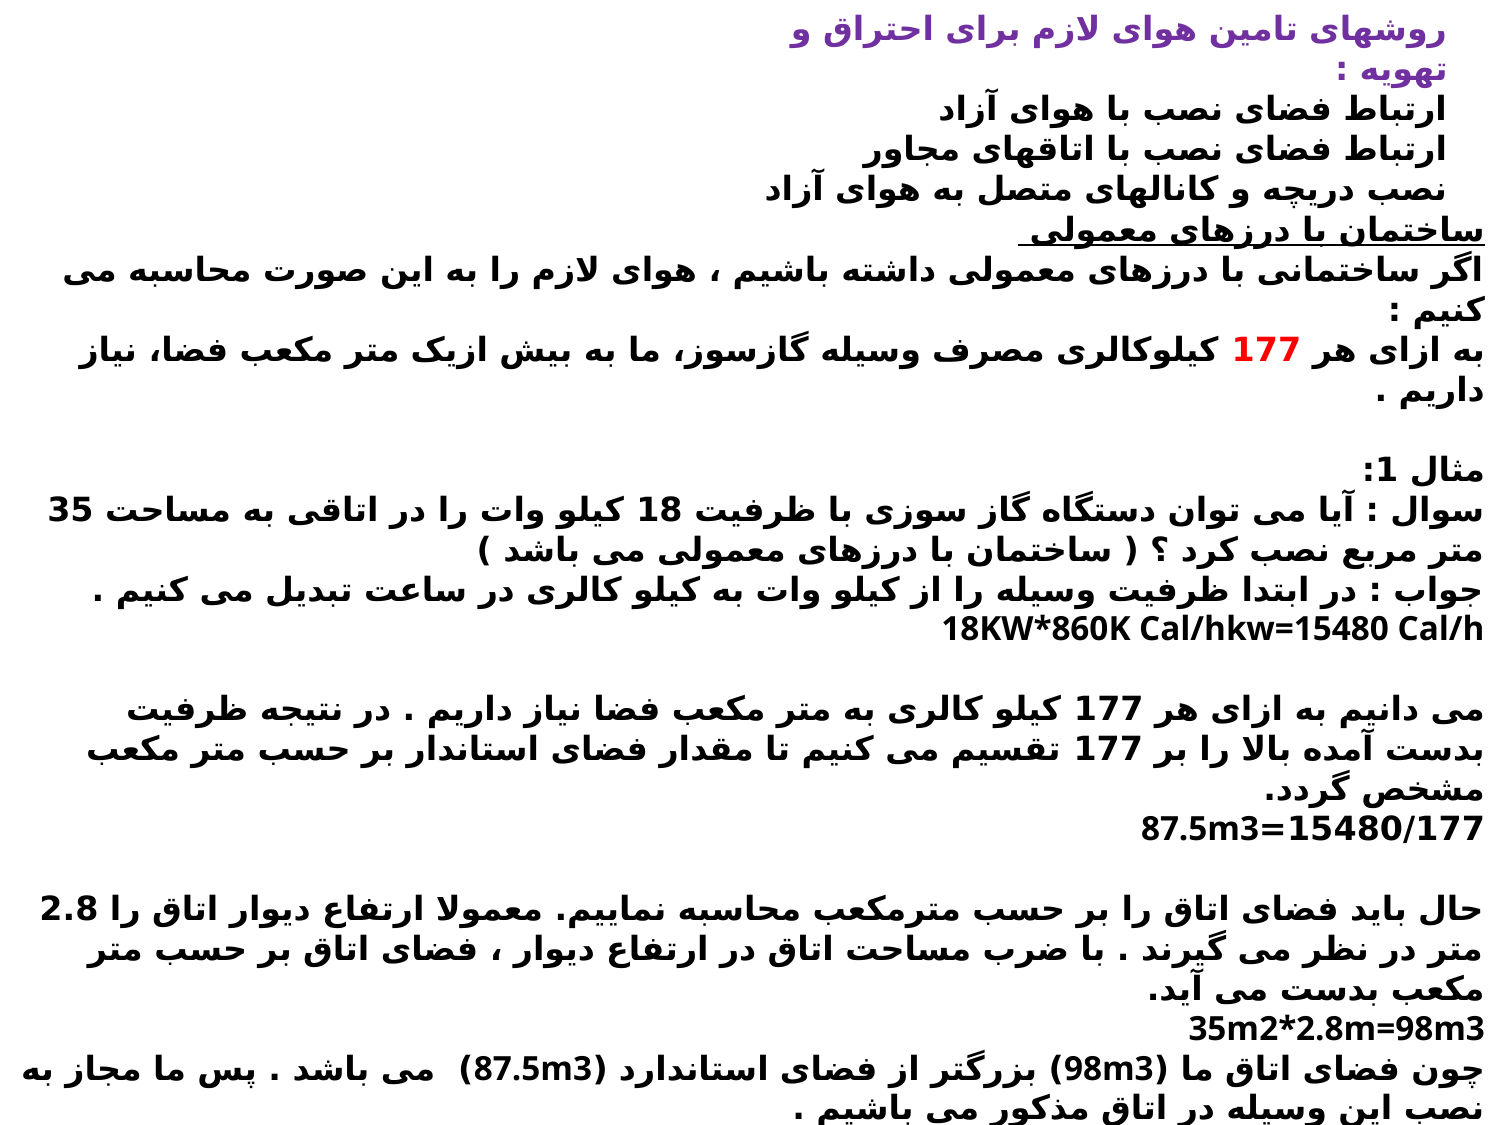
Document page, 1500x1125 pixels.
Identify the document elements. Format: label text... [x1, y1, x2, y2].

text_box ساختمان با درزهای معمولی اگر ساختمانی با درزهای معمولی داشته باشیم ، هوای لازم را به این صورت محاسبه می کنیم : به ازای هر 177 کیلوکالری مصرف وسیله گازسوز، ما به بیش ازیک متر مکعب فضا، نیاز داریم . مثال 1: سوال : آیا می توان دستگاه گاز سوزی با ظرفیت 18 کیلو وات را در اتاقی به مساحت 35 متر مربع نصب کرد ؟ ( ساختمان با درزهای معمولی می باشد ) جواب : در ابتدا ظرفیت وسیله را از کیلو وات به کیلو کالری در ساعت تبدیل می کنیم . 18KW*860K Cal/hkw=15480 Cal/h می دانیم به ازای هر 177 کیلو کالری به متر مکعب فضا نیاز داریم . در نتیجه ظرفیت بدست آمده بالا را بر 177 تقسیم می کنیم تا مقدار فضای استاندار بر حسب متر مکعب مشخص گردد. 15480/177=87.5m3 حال باید فضای اتاق را بر حسب مترمکعب محاسبه نماییم. معمولا ارتفاع دیوار اتاق را 2.8 متر در نظر می گیرند . با ضرب مساحت اتاق در ارتفاع دیوار ، فضای اتاق بر حسب متر مکعب بدست می آید. 35m2*2.8m=98m3 چون فضای اتاق ما (98m3) بزرگتر از فضای استاندارد (87.5m3) می باشد . پس ما مجاز به نصب این وسیله در اتاق مذکور می باشیم . [0, 201, 1500, 1125]
text_box روشهای تامین هوای لازم برای احتراق و تهویه : ارتباط فضای نصب با هوای آزاد ارتباط فضای نصب با اتاقهای مجاور نصب دریچه و کانالهای متصل به هوای آزاد [687, 0, 1463, 201]
